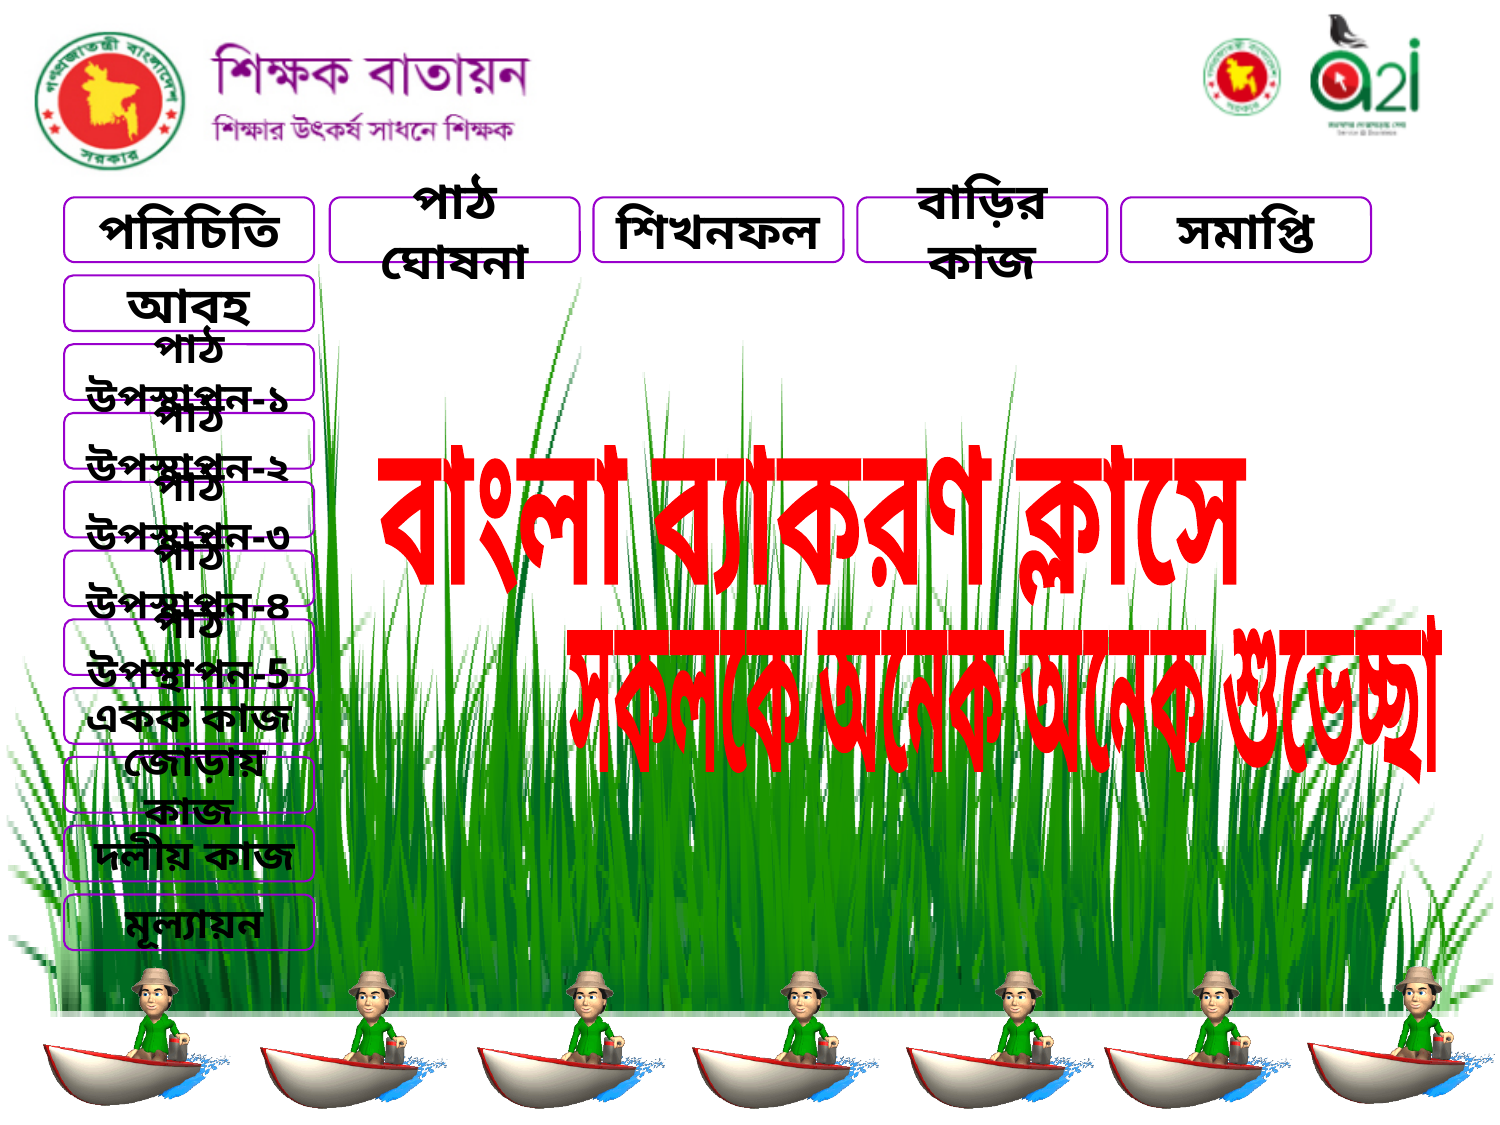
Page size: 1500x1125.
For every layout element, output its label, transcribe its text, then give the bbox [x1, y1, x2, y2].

text_box পাঠ উপস্থাপন-5 [63, 618, 316, 676]
text_box একক কাজ [63, 687, 316, 745]
text_box মূল্যায়ন [63, 893, 316, 952]
text_box পাঠ ঘোষনা [328, 204, 581, 264]
picture [0, 0, 1500, 1125]
text_box পাঠ উপস্থাপন-২ [63, 411, 316, 470]
text_box জোড়ায় কাজ [63, 755, 316, 814]
text_box শিখনফল [592, 204, 845, 264]
text_box বাড়ির কাজ [856, 204, 1109, 264]
text_box পাঠ উপস্থাপন-৩ [63, 480, 316, 539]
text_box পরিচিতি [63, 204, 316, 264]
text_box দলীয় কাজ [63, 824, 316, 883]
text_box আবহ [63, 274, 316, 333]
text_box সমাপ্তি [1120, 204, 1373, 264]
text_box পাঠ উপস্থাপন-১ [63, 343, 316, 401]
text_box পাঠ উপস্থাপন-৪ [63, 549, 316, 608]
